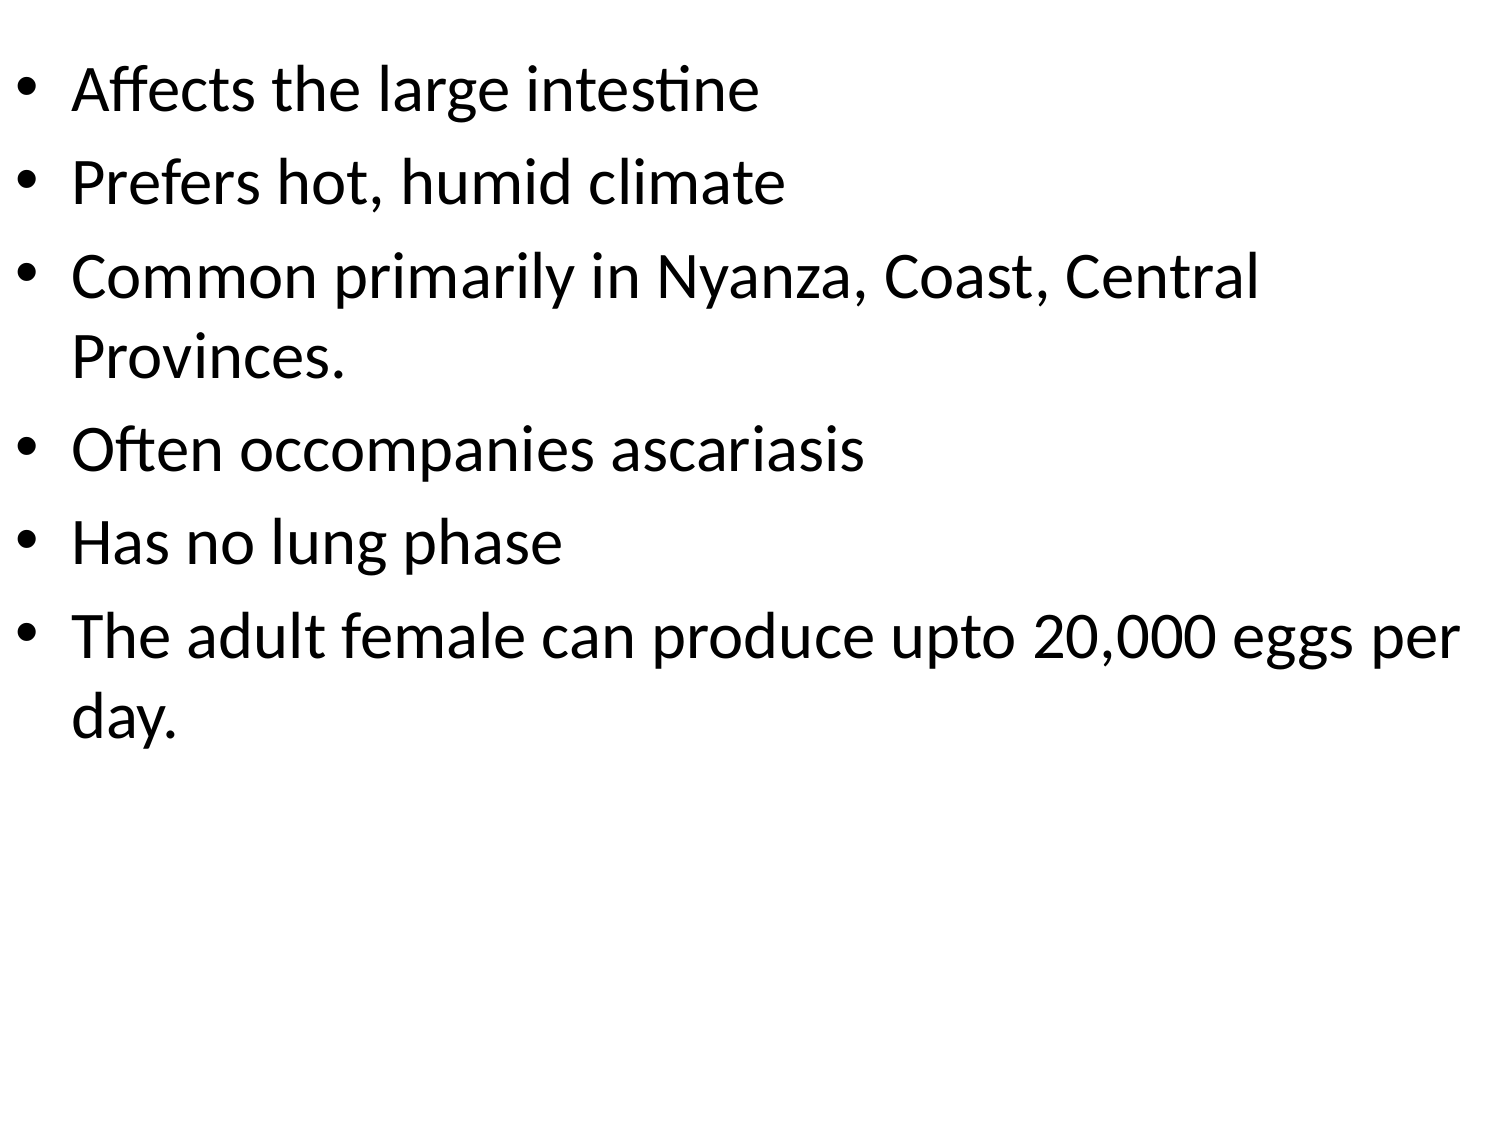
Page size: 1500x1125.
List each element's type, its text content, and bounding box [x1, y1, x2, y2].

list Affects the large intestine Prefers hot, humid climate Common primarily in Nyanza, Coast, Central Provinces. Often occompanies ascariasis Has no lung phase The adult female can produce upto 20,000 eggs per day. [0, 37, 1500, 1125]
